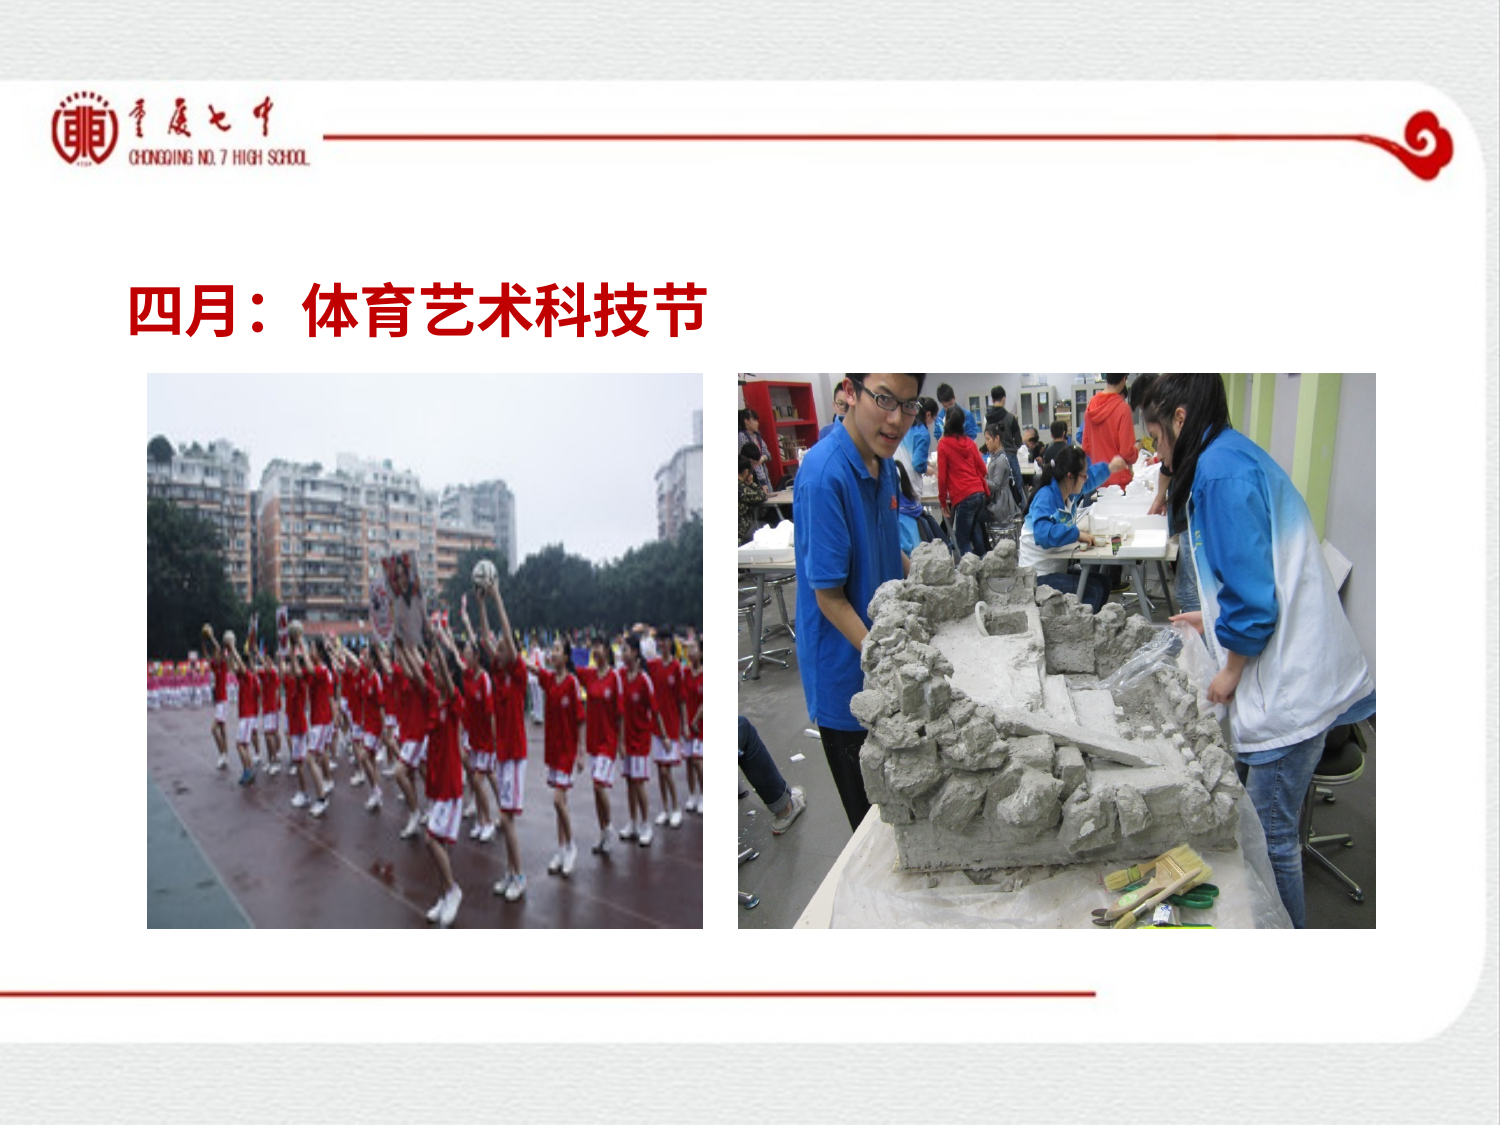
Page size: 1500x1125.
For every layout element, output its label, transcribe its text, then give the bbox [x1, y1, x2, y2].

text_box 四月：体育艺术科技节 [112, 267, 1353, 352]
picture [0, 0, 1500, 1125]
